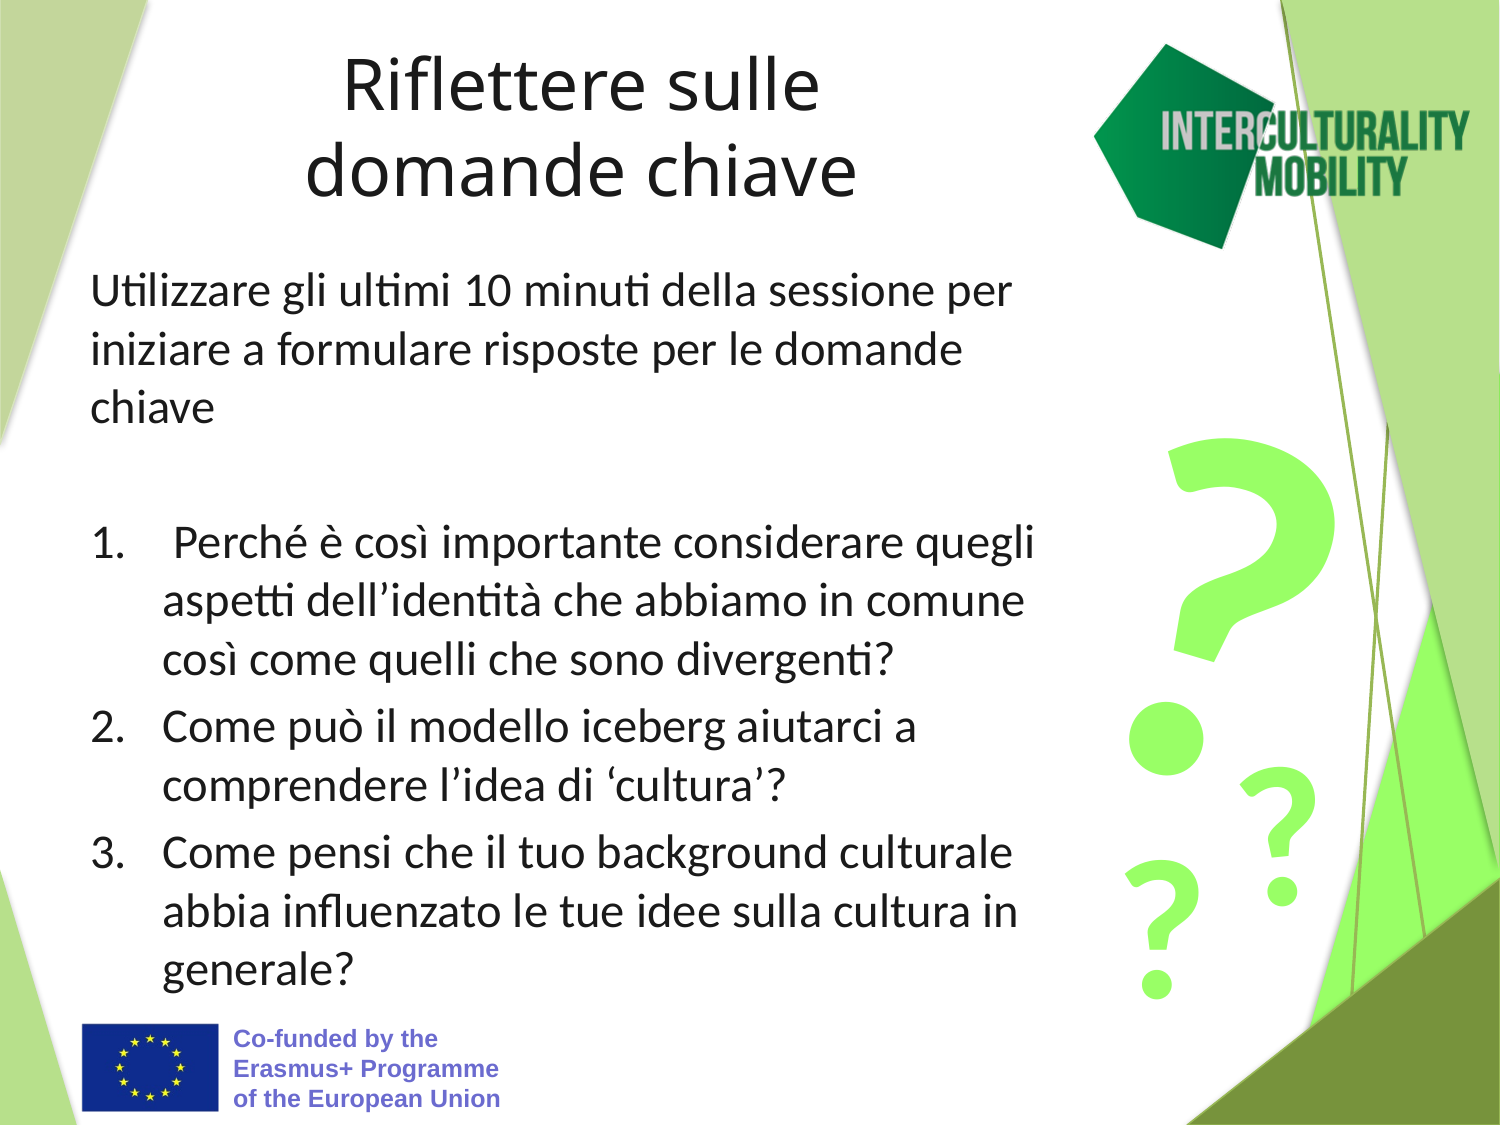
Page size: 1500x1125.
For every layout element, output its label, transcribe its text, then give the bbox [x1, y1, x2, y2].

title Riflettere sulle domande chiave [0, 30, 1164, 219]
picture [238, 1032, 243, 1044]
picture [238, 1096, 243, 1105]
list Utilizzare gli ultimi 10 minuti della sessione per iniziare a formulare risposte per le domande chiave Perché è così importante considerare quegli aspetti dell’identità che abbiamo in comune così come quelli che sono divergenti? Come può il modello iceberg aiutarci a comprendere l’idea di ‘cultura’? Come pensi che il tuo background culturale abbia influenzato le tue idee sulla cultura in generale? [75, 250, 1093, 1005]
picture [1092, 42, 1470, 251]
picture [53, 999, 243, 1125]
